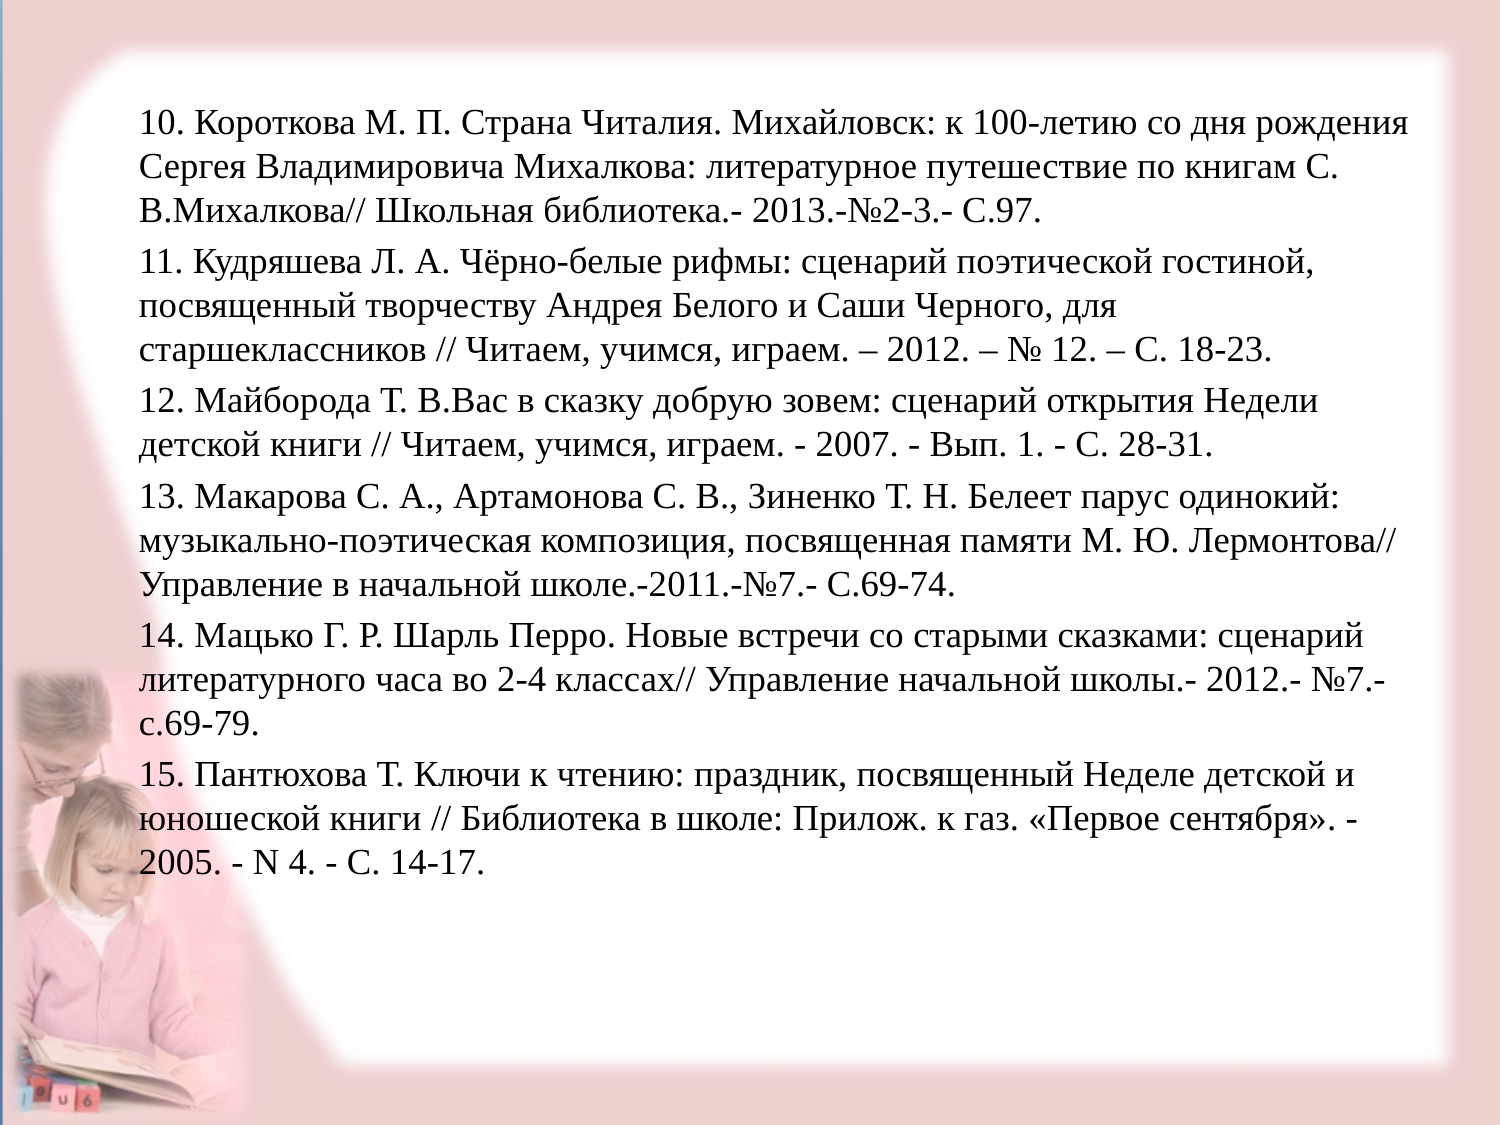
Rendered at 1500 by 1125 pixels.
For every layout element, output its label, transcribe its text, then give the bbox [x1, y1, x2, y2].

list 10. Короткова М. П. Страна Читалия. Михайловск: к 100-летию со дня рождения Сергея Владимировича Михалкова: литературное путешествие по книгам С. В.Михалкова// Школьная библиотека.- 2013.-№2-3.- С.97. 11. Кудряшева Л. А. Чёрно-белые рифмы: сценарий поэтической гостиной, посвященный творчеству Андрея Белого и Саши Черного, для старшеклассников // Читаем, учимся, играем. – 2012. – № 12. – С. 18-23. 12. Майборода Т. В.Вас в сказку добрую зовем: сценарий открытия Недели детской книги // Читаем, учимся, играем. - 2007. - Вып. 1. - С. 28-31. 13. Макарова С. А., Артамонова С. В., Зиненко Т. Н. Белеет парус одинокий: музыкально-поэтическая композиция, посвященная памяти М. Ю. Лермонтова// Управление в начальной школе.-2011.-№7.- С.69-74. 14. Мацько Г. Р. Шарль Перро. Новые встречи со старыми сказками: сценарий литературного часа во 2-4 классах// Управление начальной школы.- 2012.- №7.- с.69-79. 15. Пантюхова Т. Ключи к чтению: праздник, посвященный Неделе детской и юношеской книги // Библиотека в школе: Прилож. к газ. «Первое сентября». - 2005. - N 4. - С. 14-17. [123, 90, 1425, 935]
picture [0, 0, 1500, 1125]
